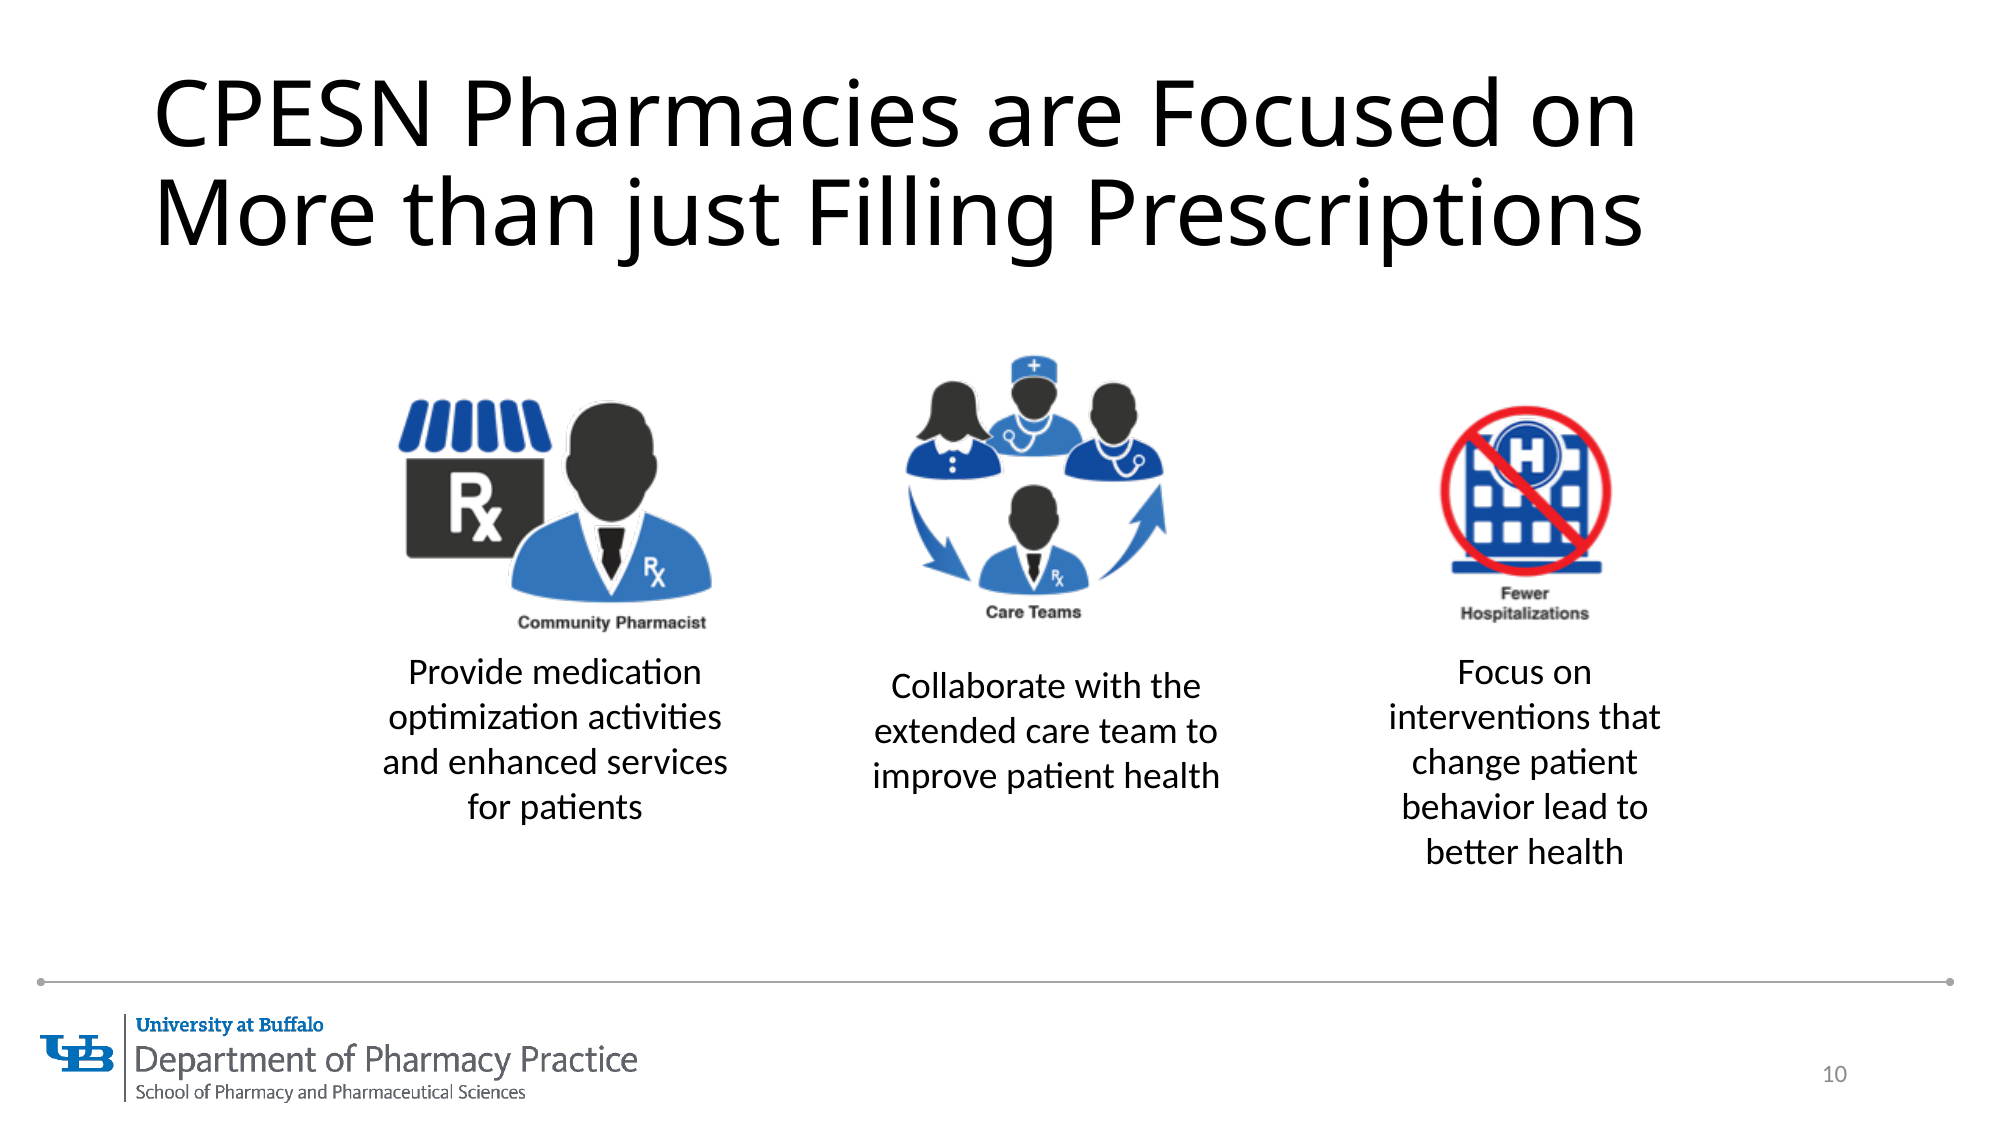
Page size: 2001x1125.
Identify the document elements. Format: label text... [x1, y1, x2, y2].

picture [40, 1014, 637, 1103]
text_box Focus on interventions that change patient behavior lead to better health [1346, 639, 1704, 880]
slide_number 10 [1412, 1042, 1863, 1103]
text_box Collaborate with the extended care team to improve patient health [855, 653, 1238, 804]
title CPESN Pharmacies are Focused on More than just Filling Prescriptions [137, 59, 1863, 278]
picture [1415, 397, 1635, 648]
picture [393, 396, 718, 640]
text_box Provide medication optimization activities and enhanced services for patients [364, 639, 747, 835]
picture [901, 350, 1173, 626]
